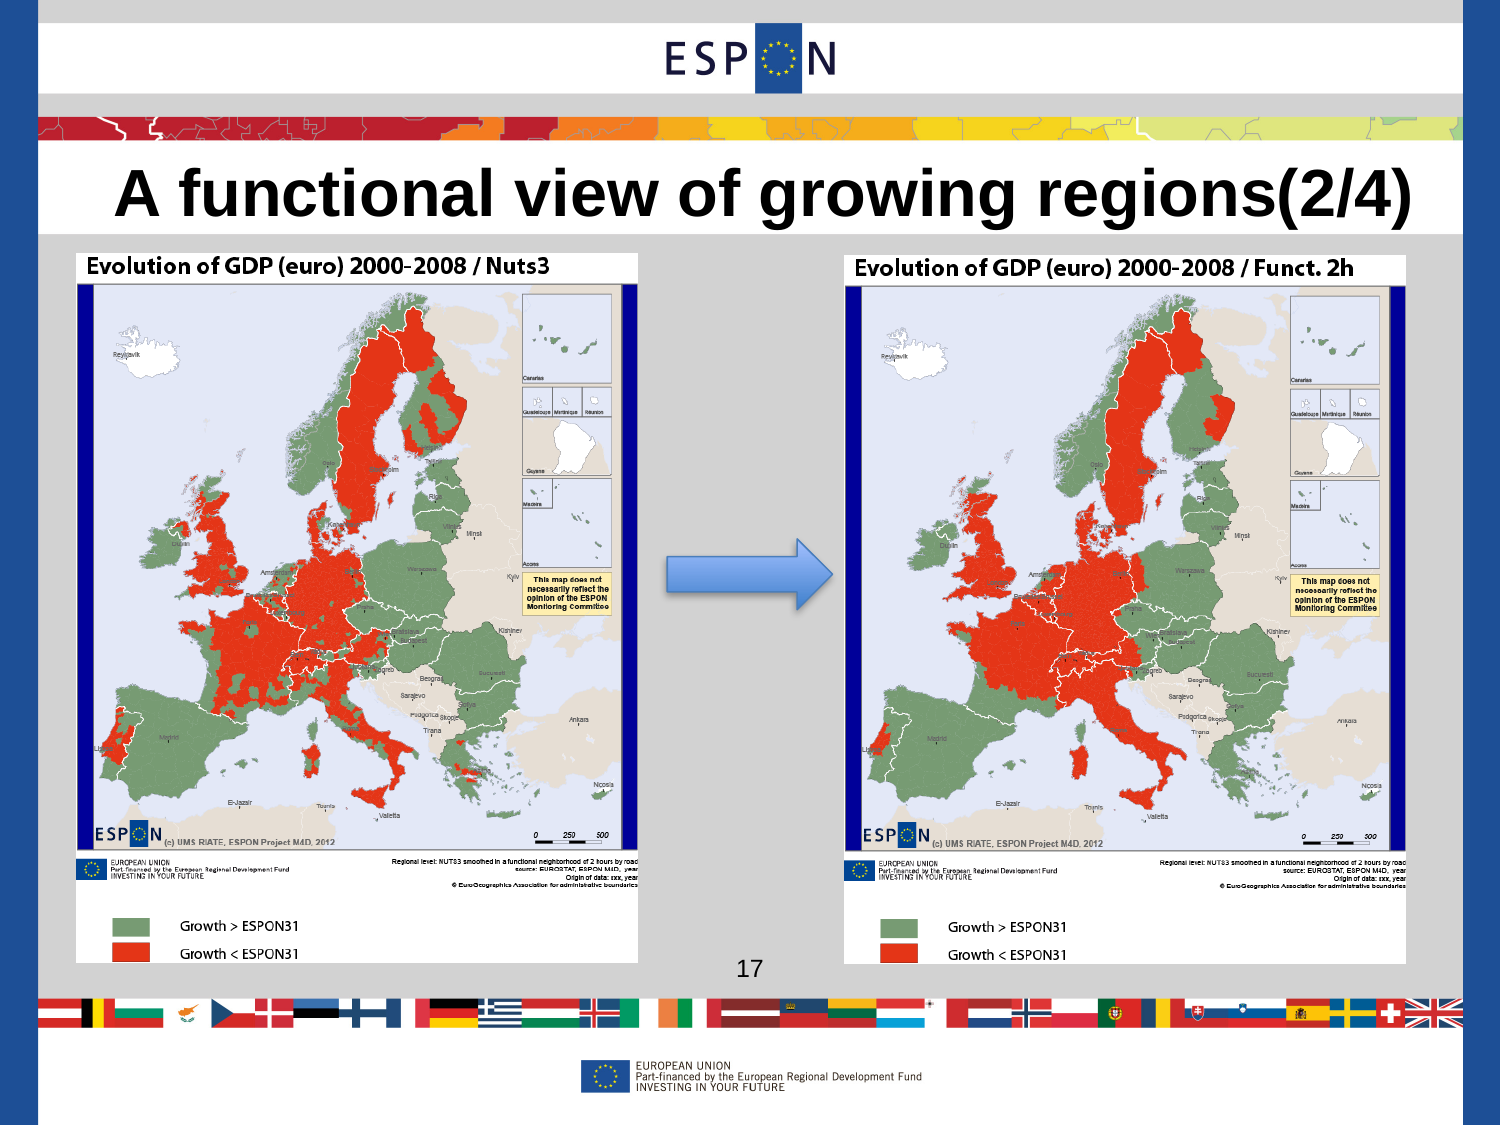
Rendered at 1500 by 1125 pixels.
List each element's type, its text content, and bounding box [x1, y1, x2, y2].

list A functional view of growing regions(2/4) [29, 143, 1500, 238]
slide_number 17 [693, 937, 807, 998]
text_box [666, 538, 834, 611]
picture [0, 0, 1500, 1125]
